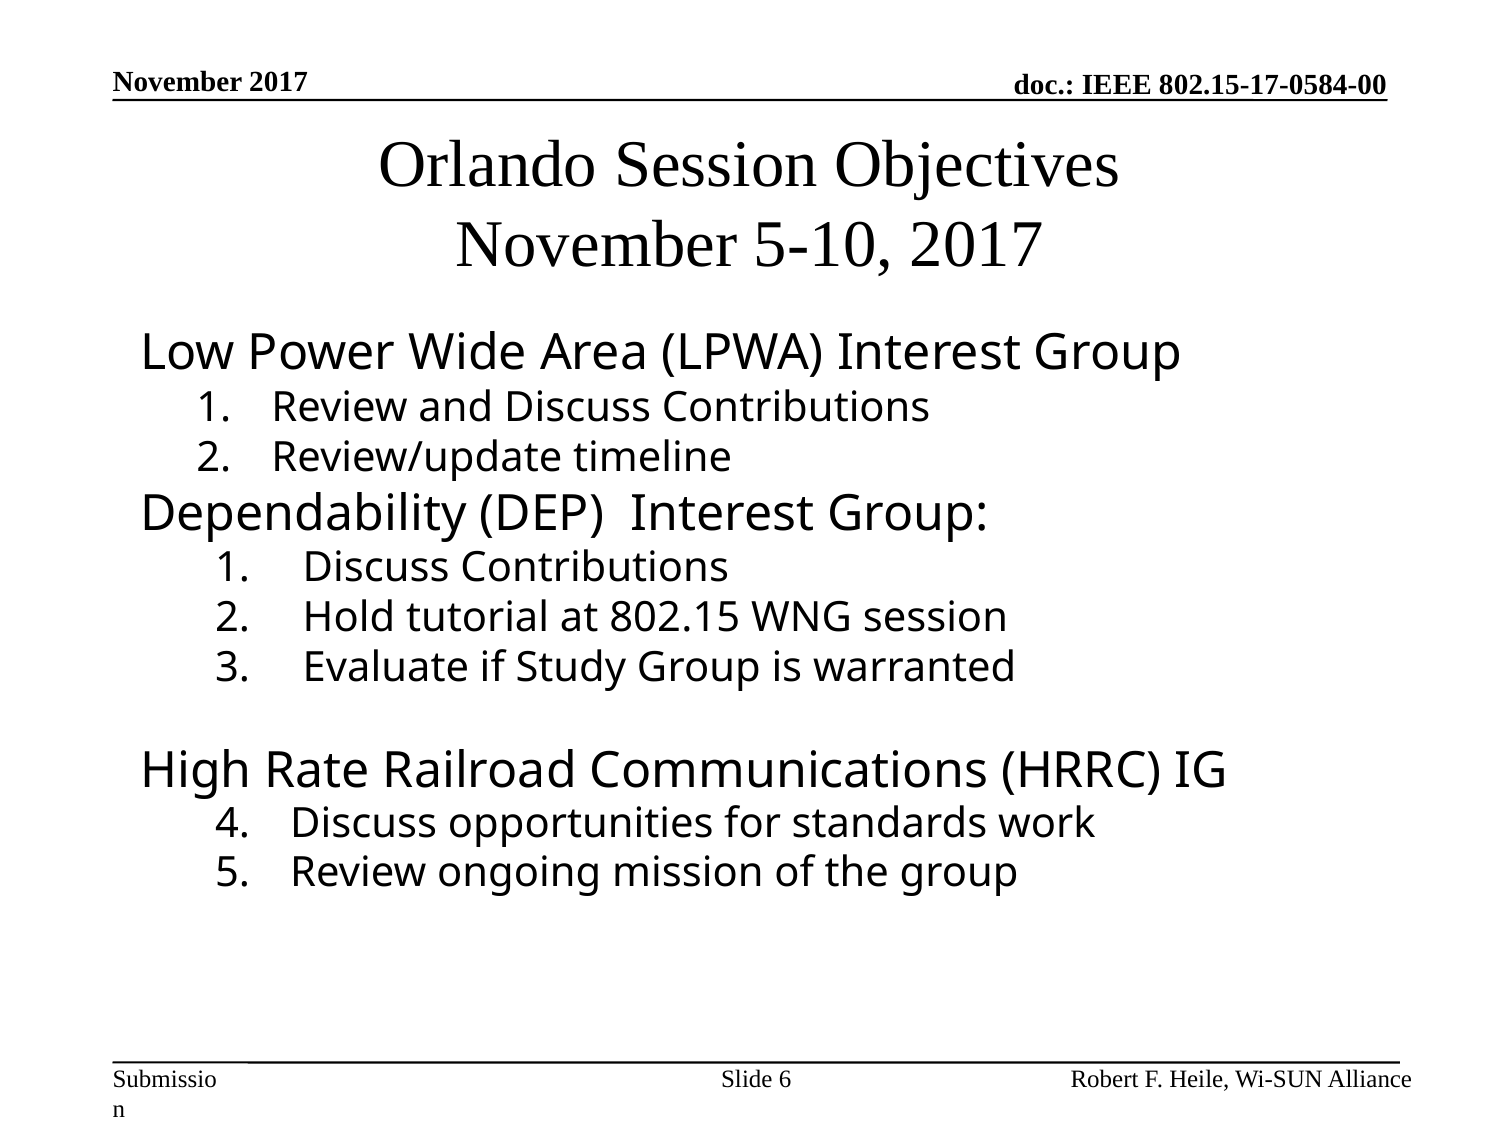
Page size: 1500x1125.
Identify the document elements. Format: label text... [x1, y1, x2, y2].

slide_number Slide 6 [712, 1062, 800, 1093]
title Orlando Session Objectives November 5-10, 2017 [112, 112, 1388, 288]
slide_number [112, 62, 375, 98]
list Low Power Wide Area (LPWA) Interest Group Review and Discuss Contributions Review/update timeline Dependability (DEP) Interest Group: Discuss Contributions Hold tutorial at 802.15 WNG session Evaluate if Study Group is warranted High Rate Railroad Communications (HRRC) IG Discuss opportunities for standards work Review ongoing mission of the group [125, 312, 1475, 988]
footer Robert F. Heile, Wi-SUN Alliance [900, 1062, 1413, 1093]
